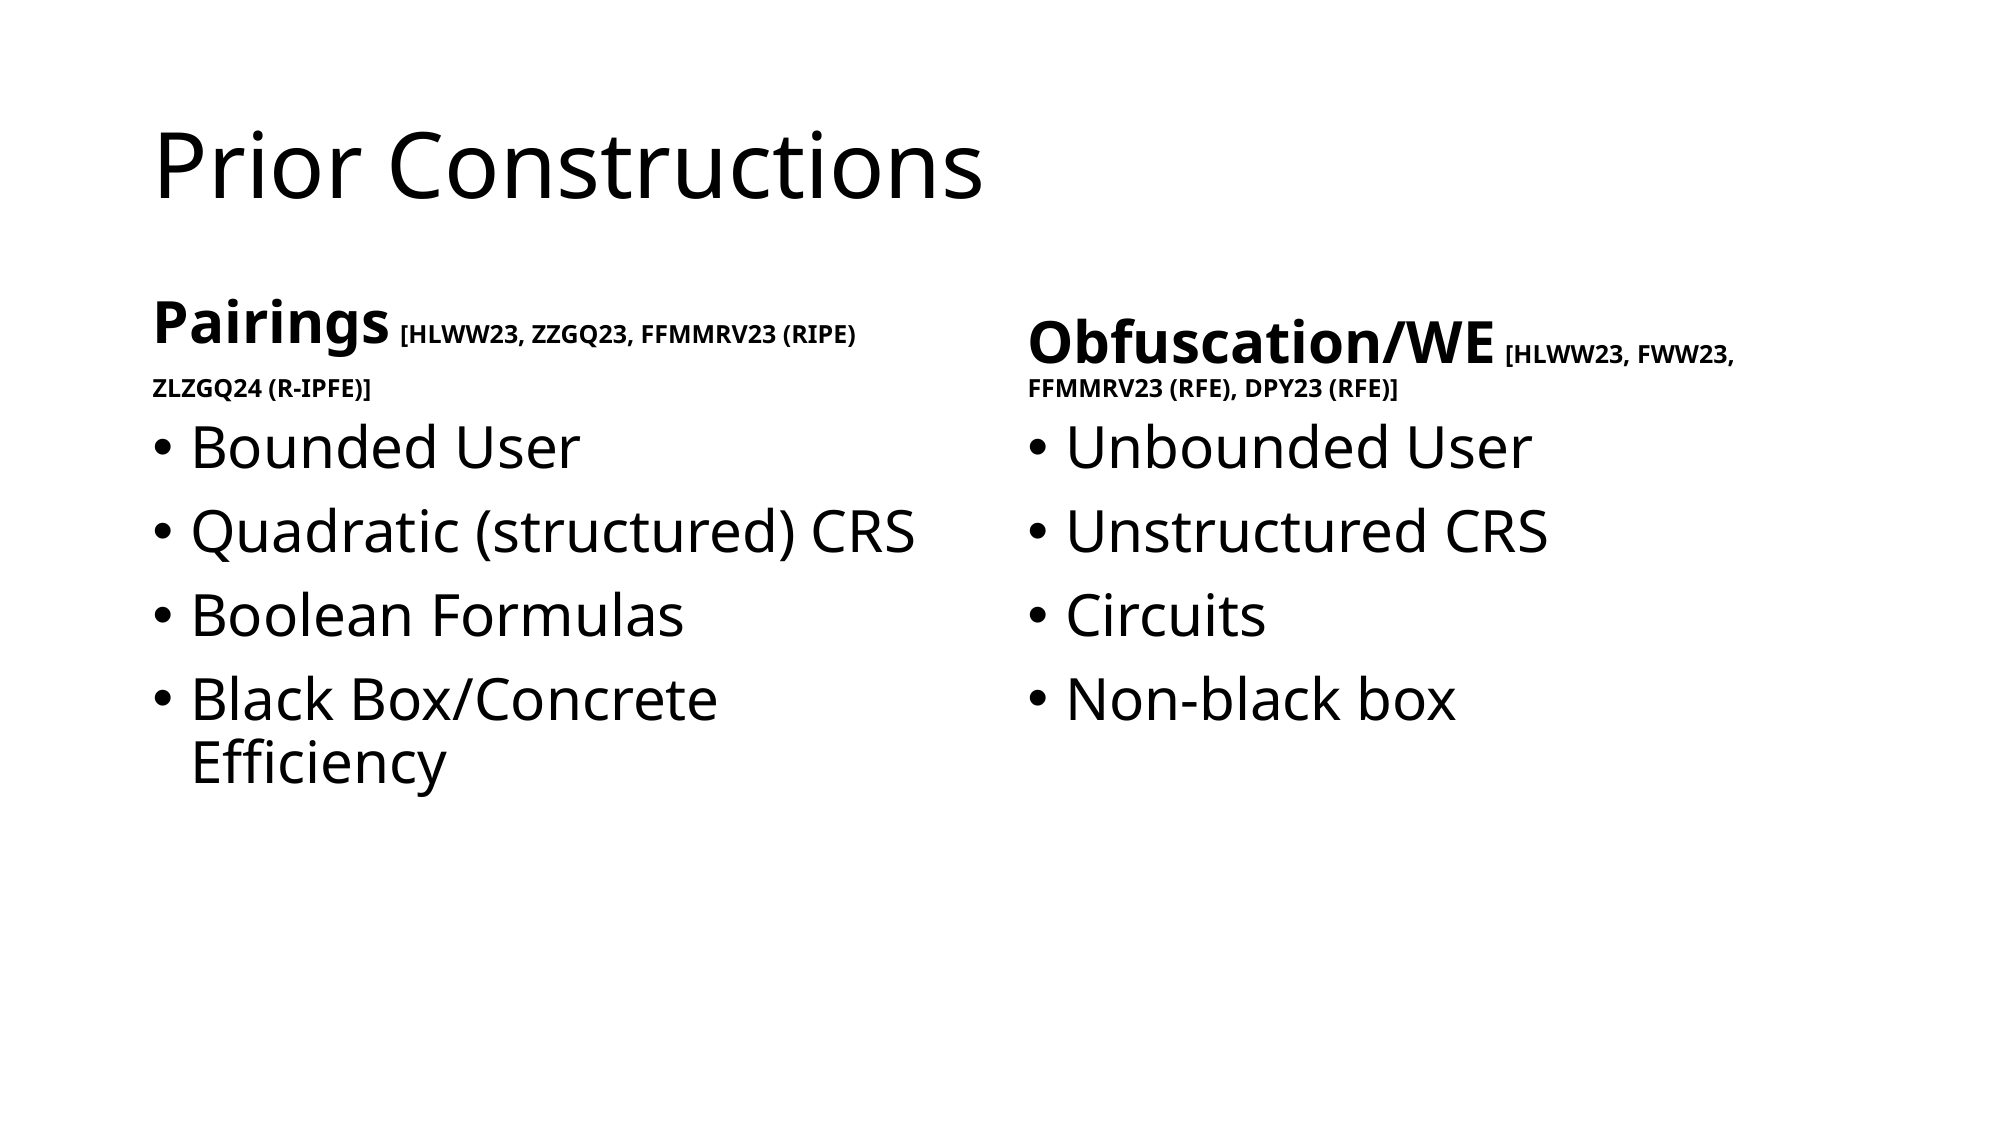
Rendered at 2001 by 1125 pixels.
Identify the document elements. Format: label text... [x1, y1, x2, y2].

list Unbounded User Unstructured CRS Circuits Non-black box [1012, 410, 1863, 1016]
list Bounded User Quadratic (structured) CRS Boolean Formulas Black Box/Concrete Efficiency [137, 410, 984, 1016]
list Obfuscation/WE [HLWW23, FWW23, FFMMRV23 (RFE), DPY23 (RFE)] [1012, 275, 1863, 410]
title Prior Constructions [137, 59, 1863, 278]
list Pairings [HLWW23, ZZGQ23, FFMMRV23 (RIPE) ZLZGQ24 (R-IPFE)] [137, 275, 984, 410]
